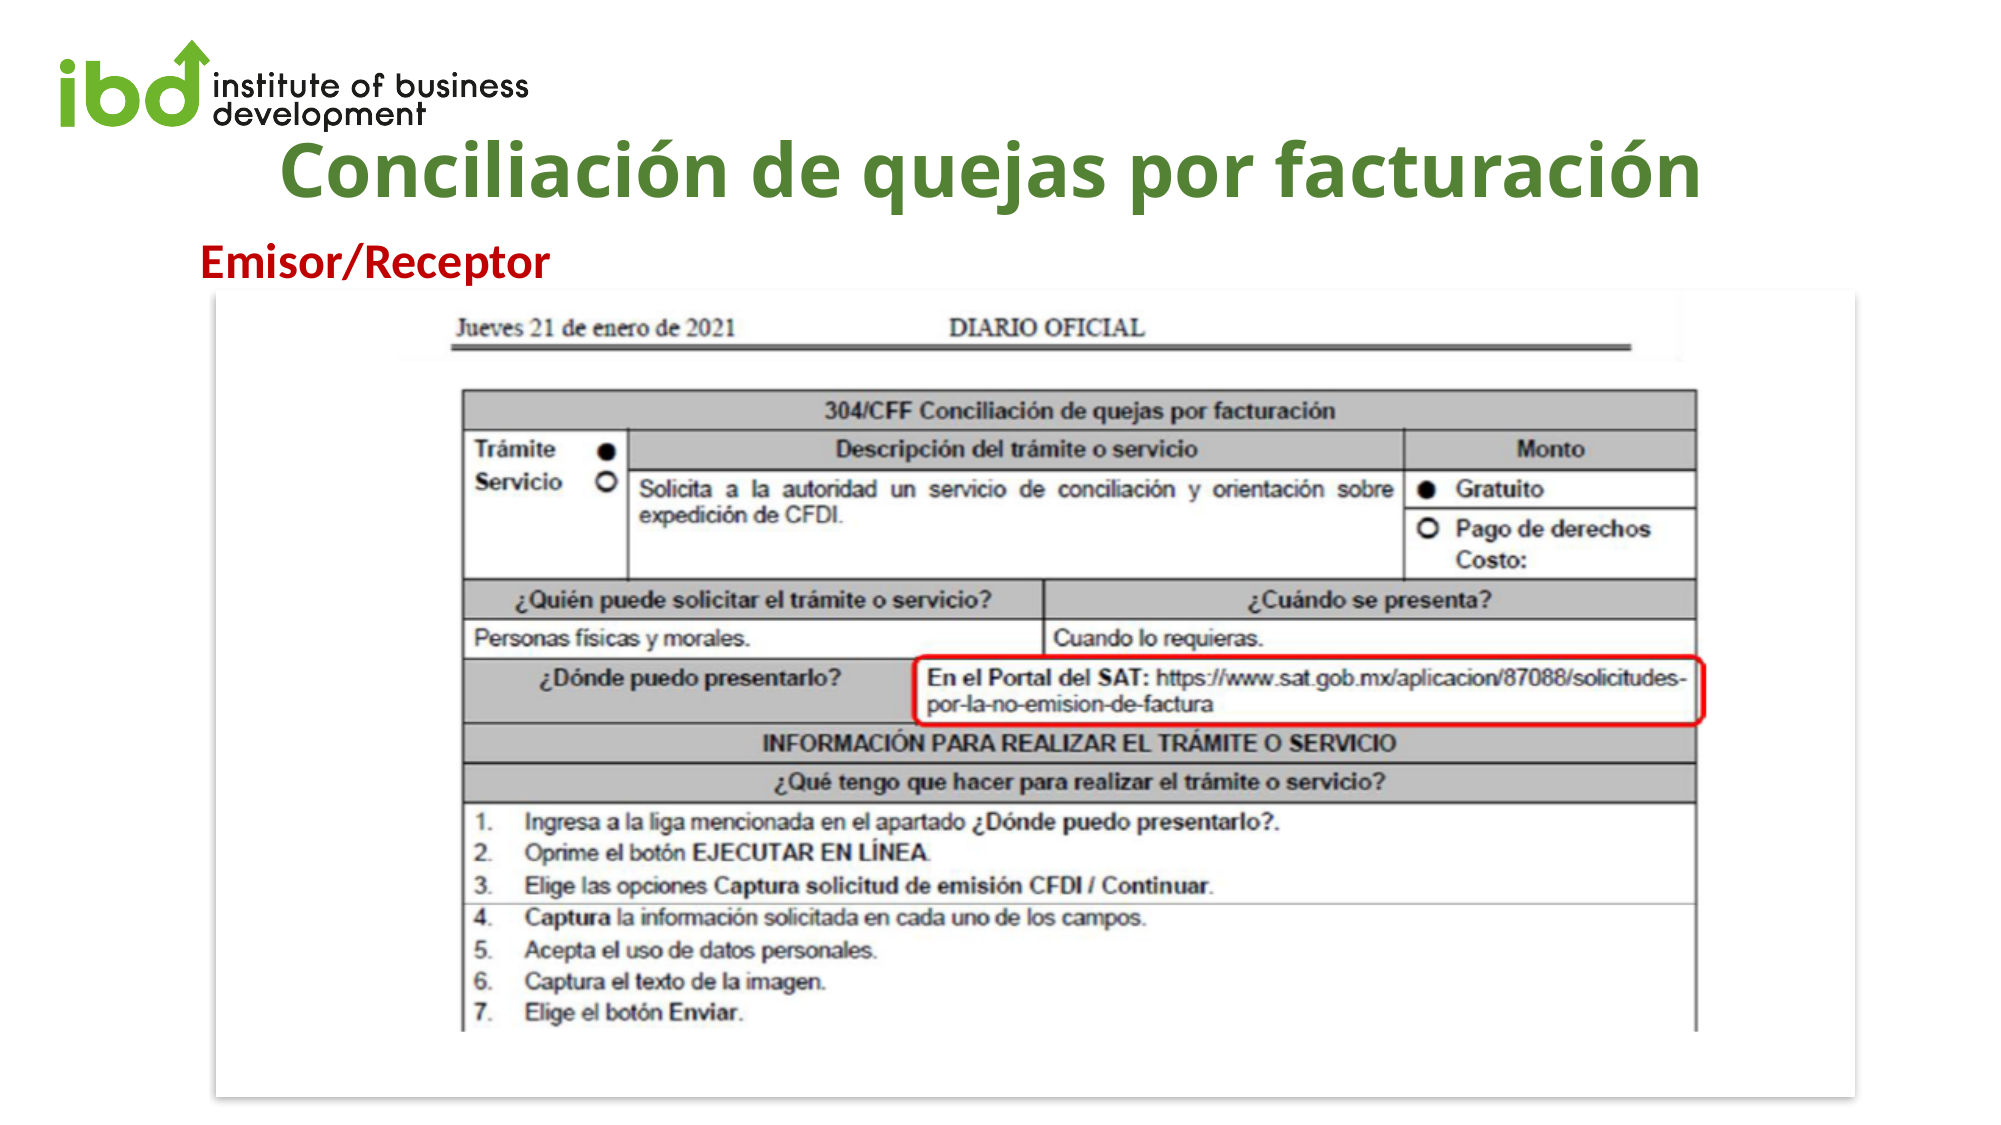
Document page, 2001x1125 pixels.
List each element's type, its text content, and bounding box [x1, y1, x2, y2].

picture [216, 290, 1855, 1097]
picture [32, 0, 556, 172]
text_box Conciliación de quejas por facturación [129, 125, 1855, 208]
text_box Emisor/Receptor [185, 221, 643, 296]
